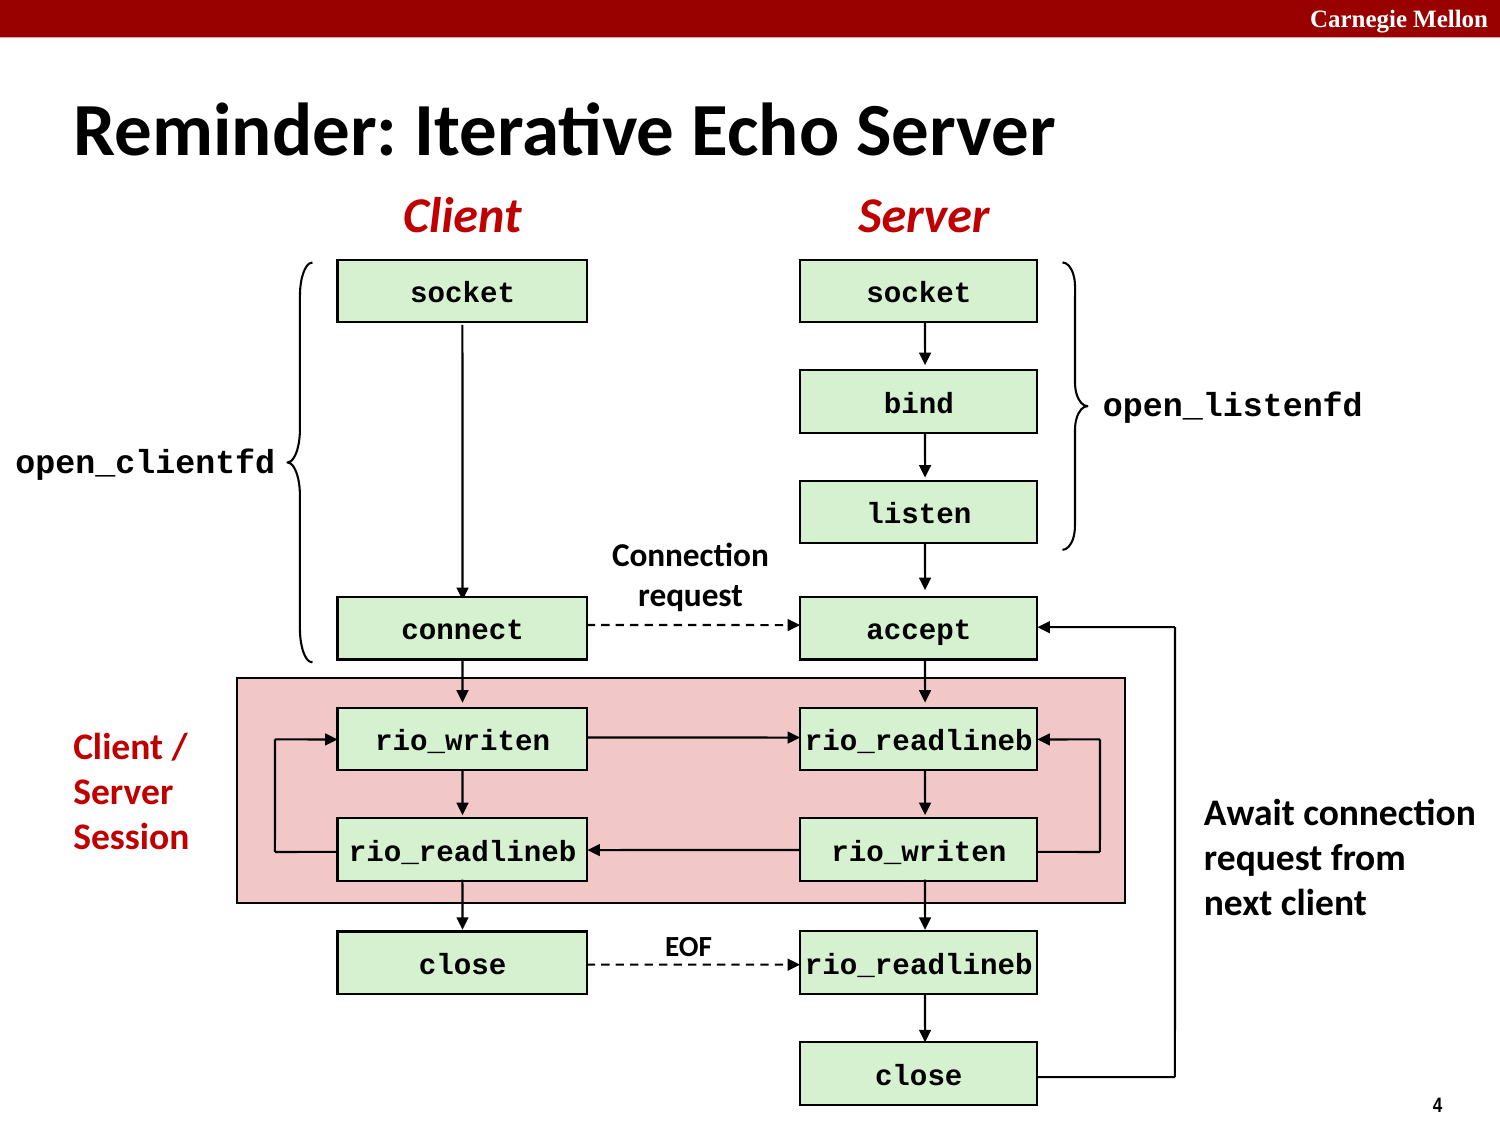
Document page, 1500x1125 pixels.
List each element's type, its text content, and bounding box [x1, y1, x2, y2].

text_box accept [799, 597, 1038, 625]
text_box [918, 544, 932, 591]
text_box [337, 626, 1176, 1105]
text_box open_listenfd [1088, 375, 1378, 430]
text_box Await connection request from next client [1189, 780, 1492, 931]
text_box listen [799, 480, 1038, 544]
text_box socket [799, 259, 1038, 322]
text_box [456, 324, 469, 597]
text_box Connection request [597, 525, 785, 621]
text_box socket [337, 259, 588, 322]
text_box [787, 618, 799, 625]
text_box Server [843, 175, 1005, 251]
text_box connect [337, 597, 588, 626]
text_box [1062, 262, 1088, 550]
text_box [58, 677, 332, 904]
text_box [291, 262, 313, 663]
title Reminder: Iterative Echo Server [58, 62, 1305, 188]
text_box [918, 322, 932, 366]
text_box [918, 433, 932, 478]
text_box open_clientfd [0, 432, 291, 488]
text_box bind [799, 370, 1038, 433]
text_box Client [388, 175, 537, 251]
